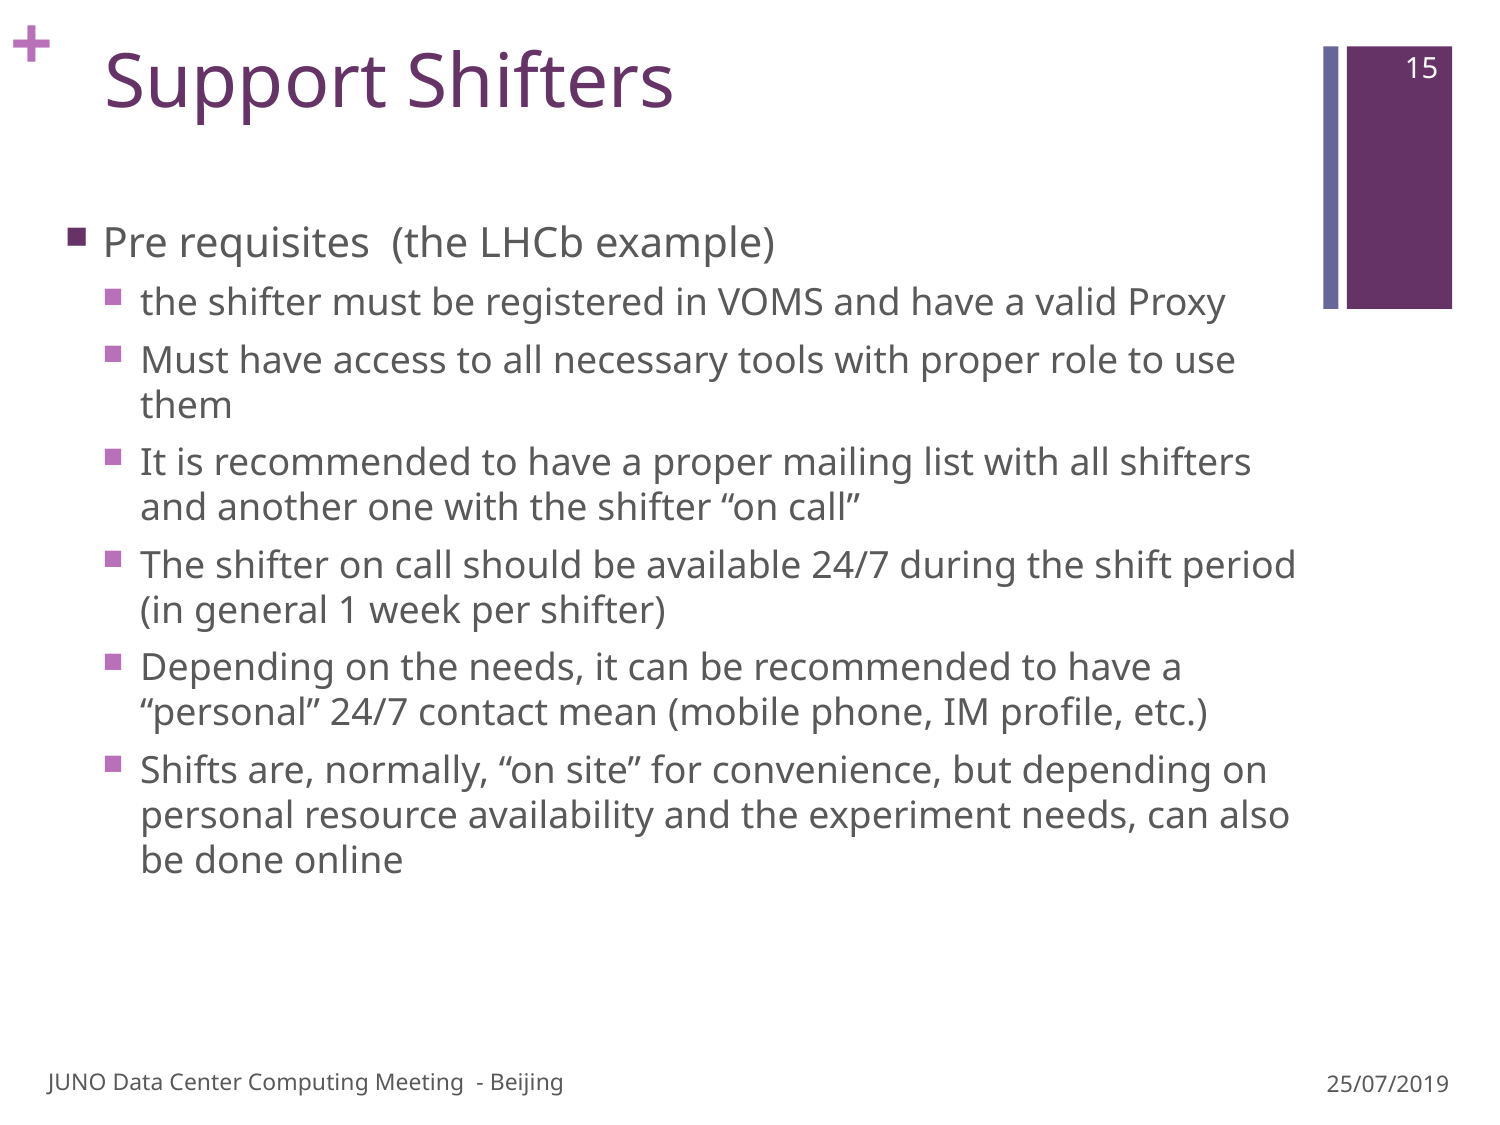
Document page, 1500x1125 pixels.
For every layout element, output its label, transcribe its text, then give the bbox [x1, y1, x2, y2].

footer JUNO Data Center Computing Meeting - Beijing [33, 1053, 1038, 1114]
list Pre requisites (the LHCb example) the shifter must be registered in VOMS and have a valid Proxy Must have access to all necessary tools with proper role to use them It is recommended to have a proper mailing list with all shifters and another one with the shifter “on call” The shifter on call should be available 24/7 during the shift period (in general 1 week per shifter) Depending on the needs, it can be recommended to have a “personal” 24/7 contact mean (mobile phone, IM profile, etc.) Shifts are, normally, “on site” for convenience, but depending on personal resource availability and the experiment needs, can also be done online [50, 208, 1329, 971]
slide_number 15 [1362, 39, 1454, 100]
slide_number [1114, 1053, 1465, 1114]
title Support Shifters [89, 25, 1329, 208]
